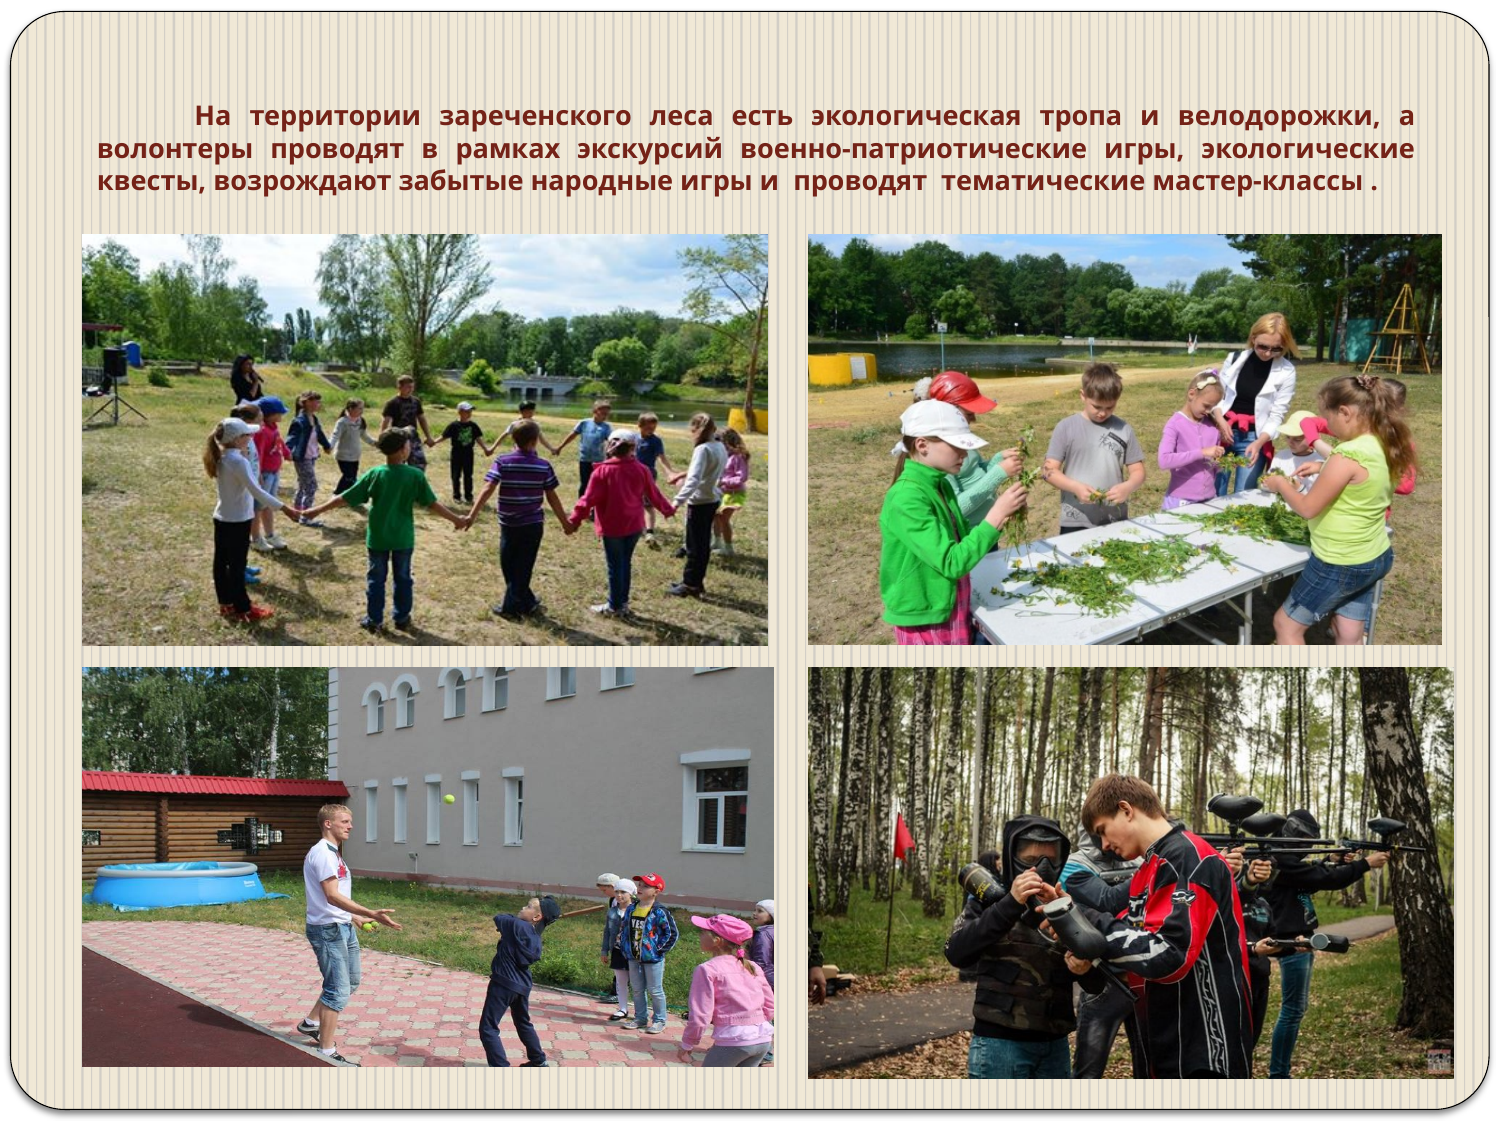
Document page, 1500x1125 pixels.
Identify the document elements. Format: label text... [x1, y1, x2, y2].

title На территории зареченского леса есть экологическая тропа и велодорожки, а волонтеры проводят в рамках экскурсий военно-патриотические игры, экологические квесты, возрождают забытые народные игры и проводят тематические мастер-классы . [82, 58, 1430, 211]
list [81, 234, 768, 646]
picture [808, 234, 1442, 645]
picture [81, 667, 774, 1067]
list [808, 667, 1454, 1079]
